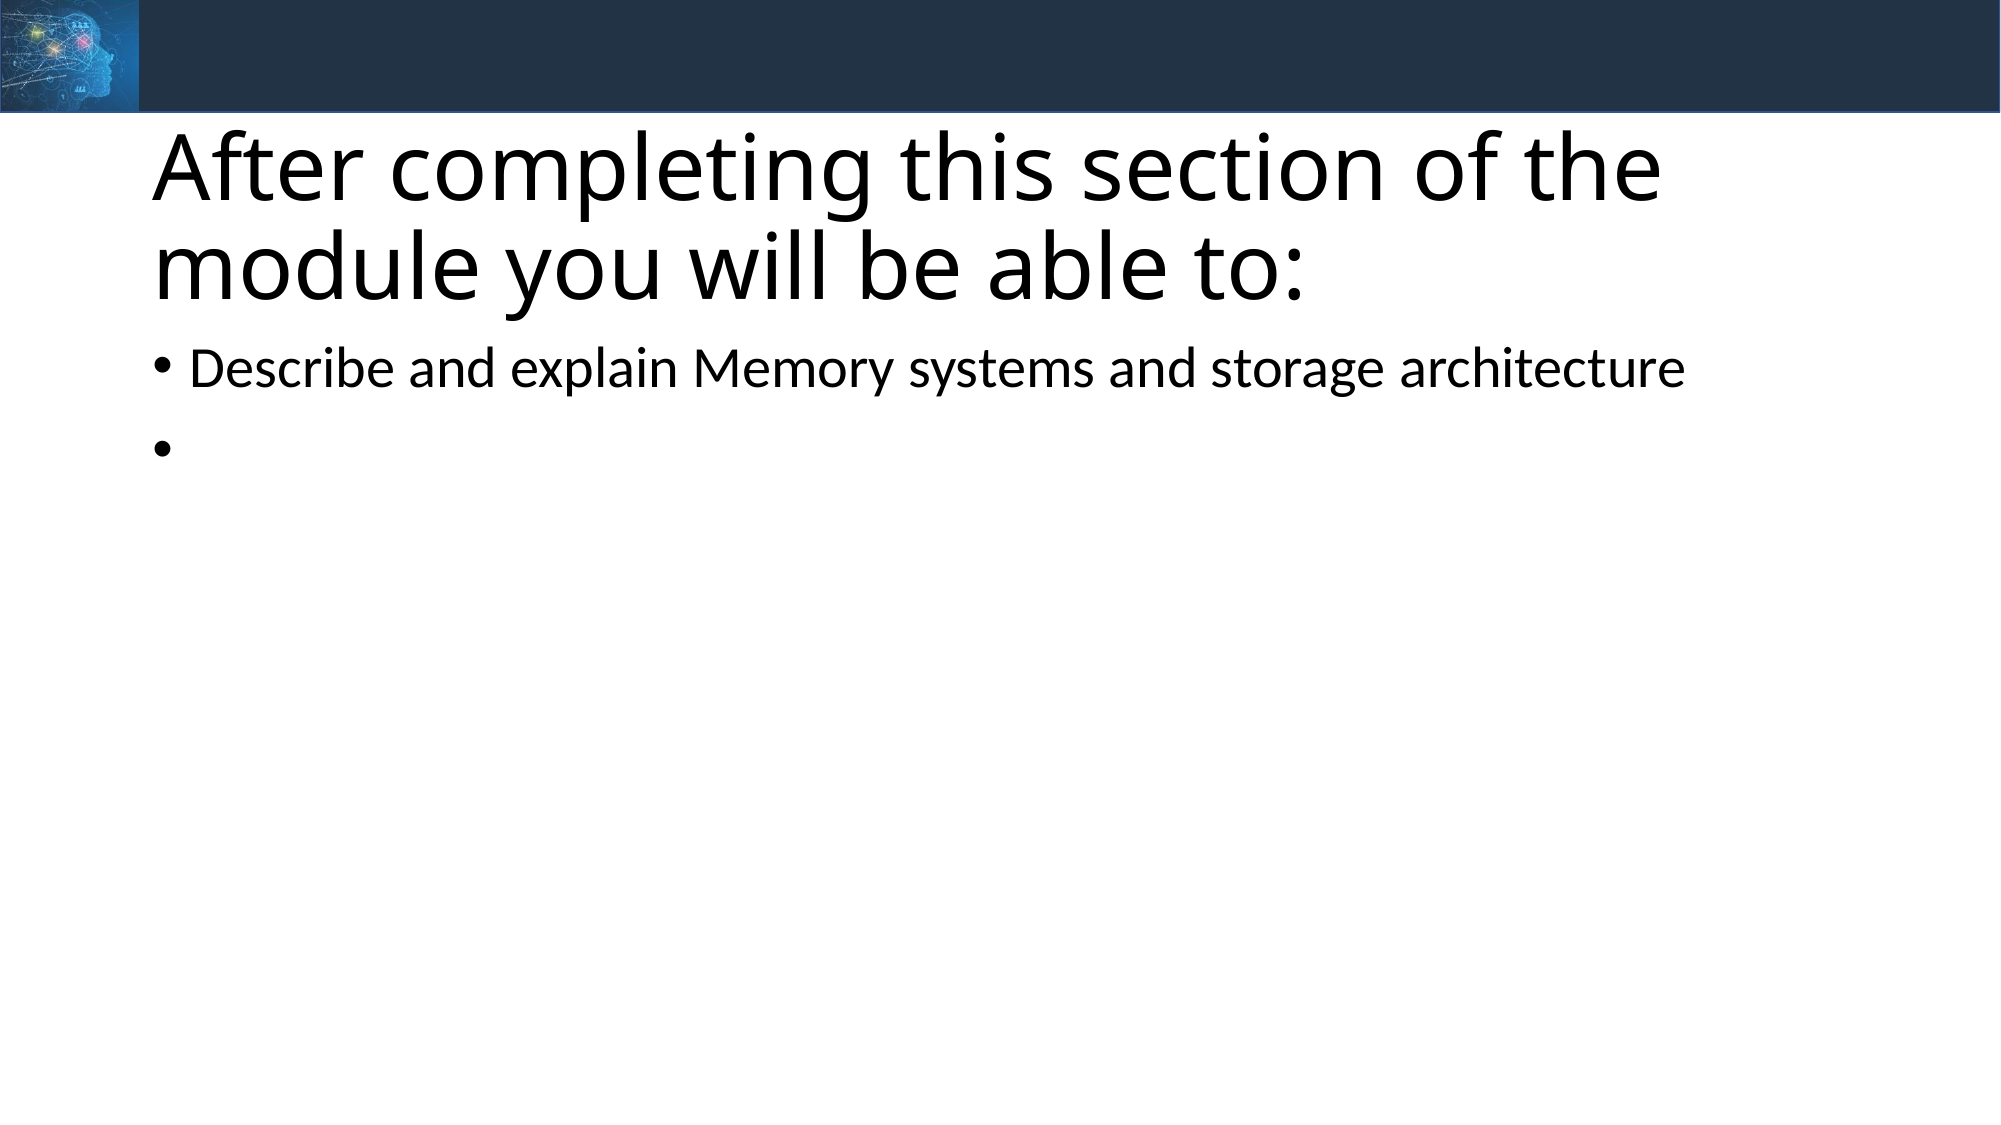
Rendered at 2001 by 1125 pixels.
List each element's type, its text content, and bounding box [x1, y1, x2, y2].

title After completing this section of the module you will be able to: [137, 111, 1863, 329]
picture [2, 0, 139, 111]
list Describe and explain Memory systems and storage architecture [137, 329, 1863, 1043]
